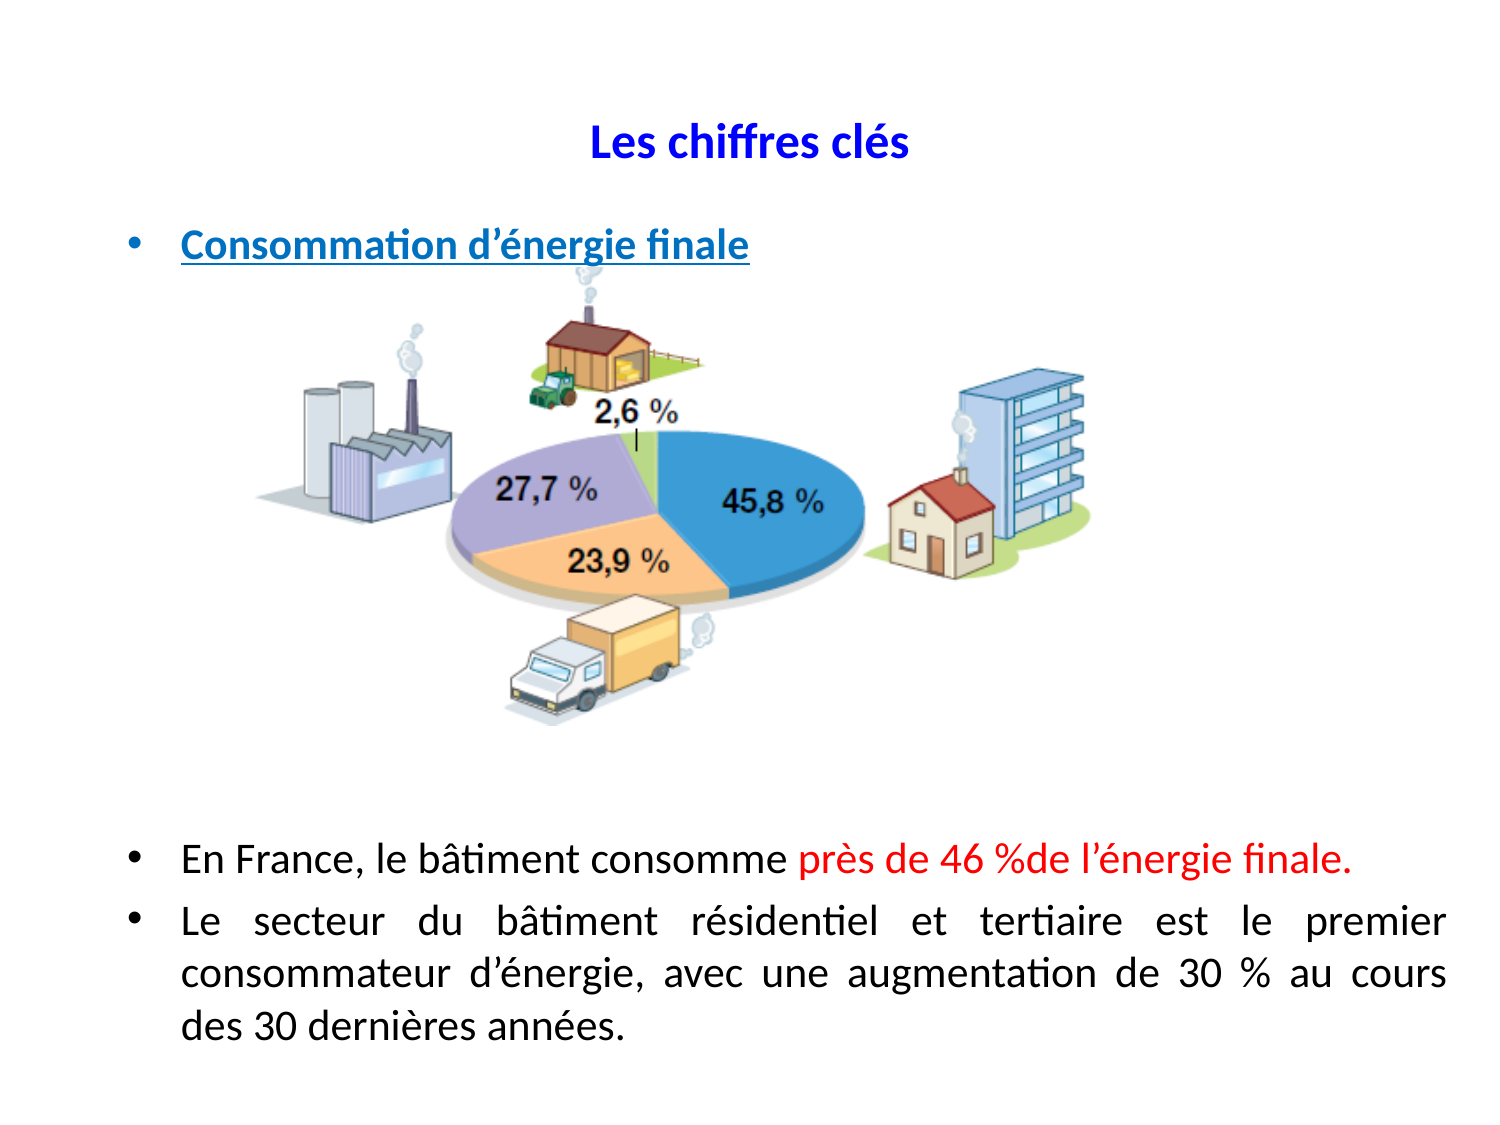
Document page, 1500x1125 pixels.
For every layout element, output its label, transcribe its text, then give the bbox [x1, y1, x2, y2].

list Consommation d’énergie finale En France, le bâtiment consomme près de 46 %de l’énergie finale. Le secteur du bâtiment résidentiel et tertiaire est le premier consommateur d’énergie, avec une augmentation de 30 % au cours des 30 dernières années. [112, 208, 1463, 1071]
title Les chiffres clés [75, 45, 1425, 233]
picture [229, 266, 1162, 727]
